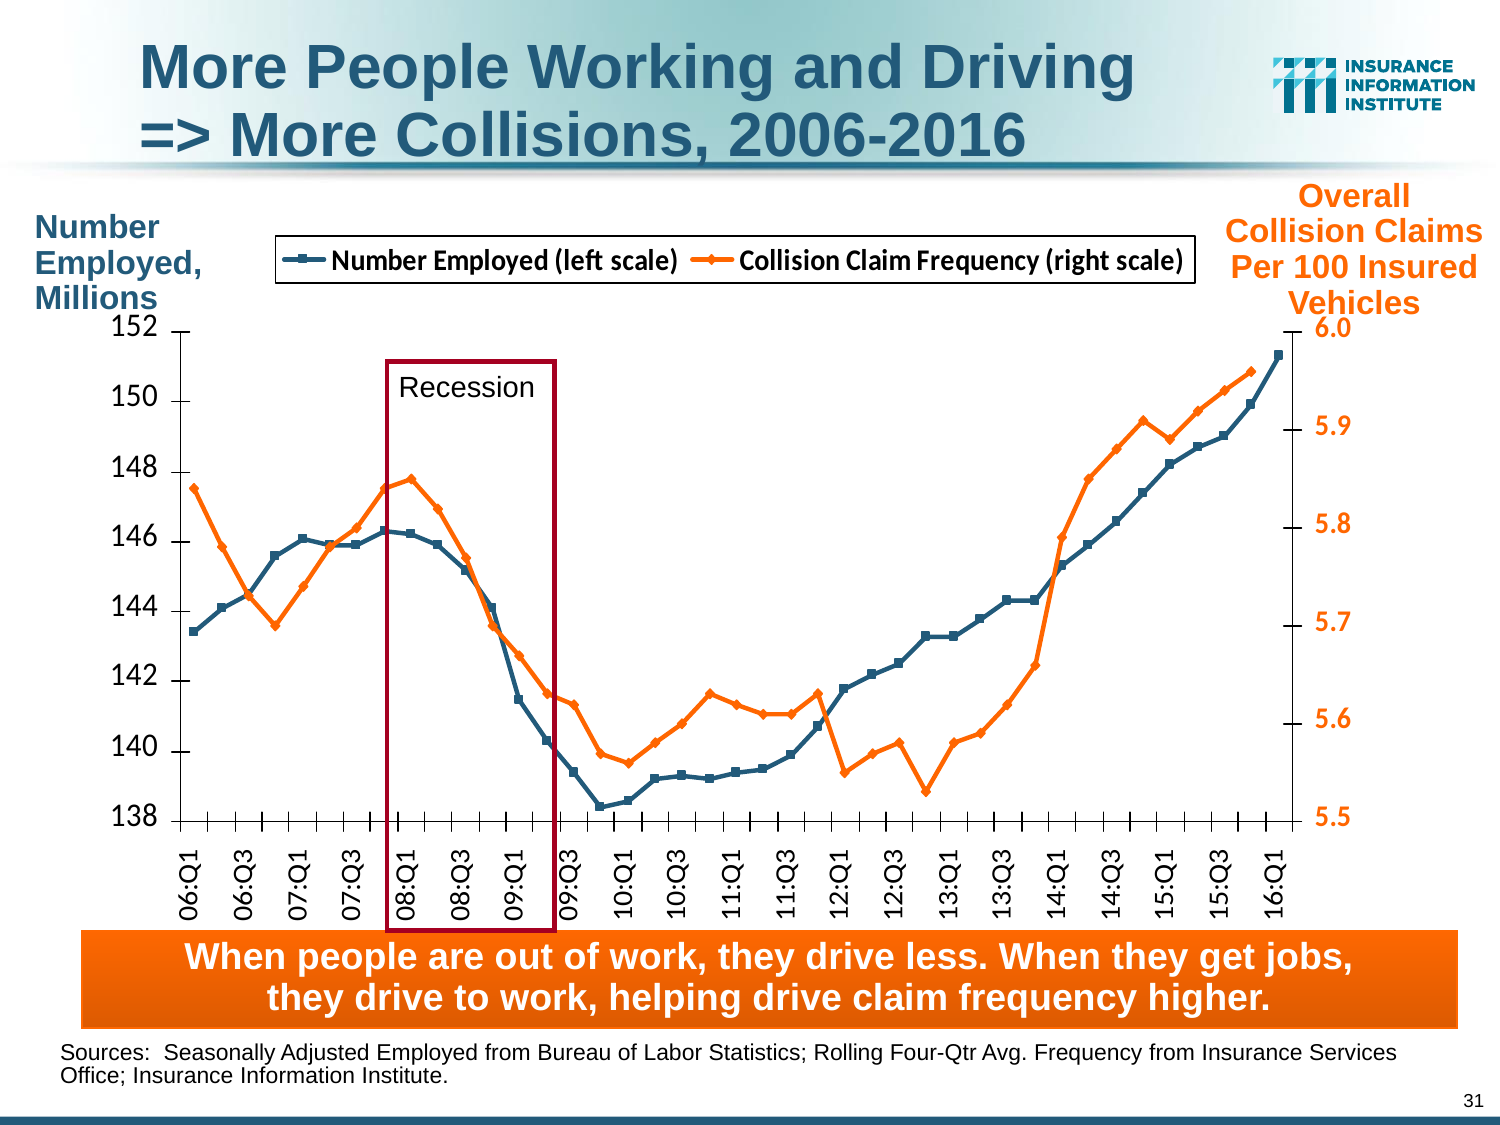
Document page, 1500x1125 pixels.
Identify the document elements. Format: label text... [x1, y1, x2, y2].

picture [0, 0, 1500, 189]
text_box Sources: Seasonally Adjusted Employed from Bureau of Labor Statistics; Rolling Four-Qtr Avg. Frequency from Insurance Services Office; Insurance Information Institute. [0, 1041, 1461, 1111]
text_box Overall Collision Claims Per 100 Insured Vehicles [1224, 178, 1485, 323]
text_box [82, 223, 1379, 950]
title More People Working and Driving => More Collisions, 2006-2016 [131, 38, 1233, 166]
text_box Number Employed, Millions [34, 209, 229, 318]
text_box When people are out of work, they drive less. When they get jobs, they drive to work, helping drive claim frequency higher. [81, 930, 1457, 1028]
text_box 31 [1461, 1091, 1485, 1111]
